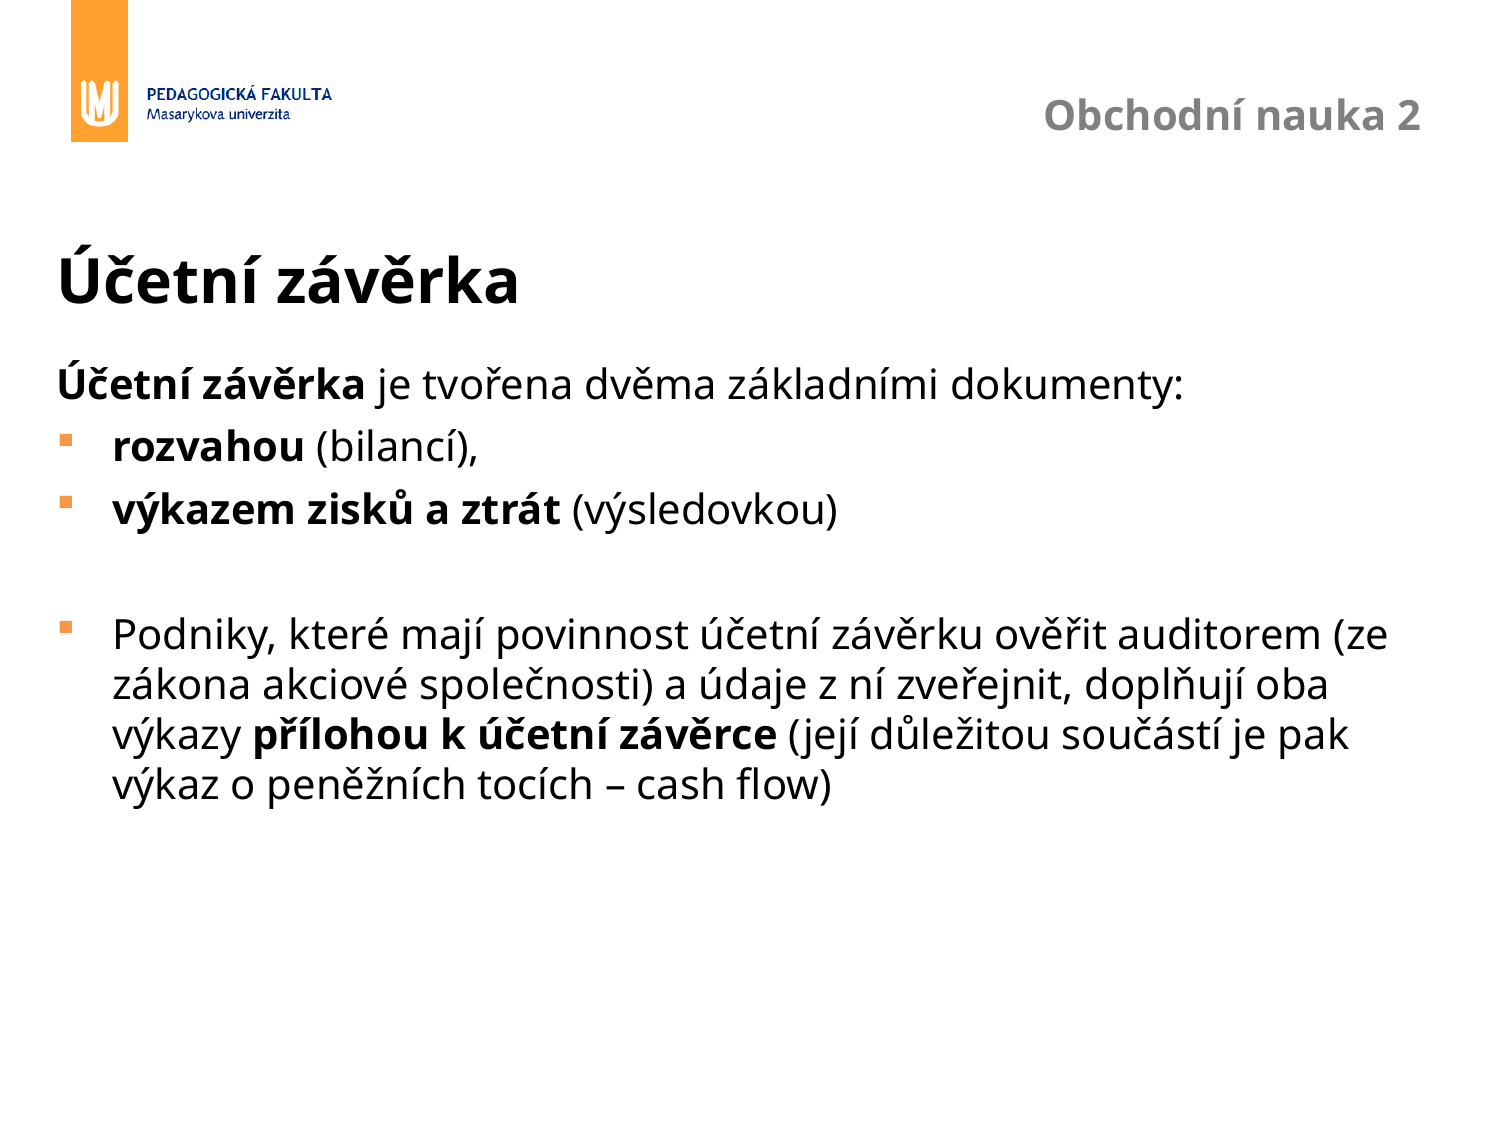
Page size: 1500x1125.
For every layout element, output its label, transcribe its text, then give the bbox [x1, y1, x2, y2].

list Účetní závěrka je tvořena dvěma základními dokumenty: rozvahou (bilancí), výkazem zisků a ztrát (výsledovkou) Podniky, které mají povinnost účetní závěrku ověřit auditorem (ze zákona akciové společnosti) a údaje z ní zveřejnit, doplňují oba výkazy přílohou k účetní závěrce (její důležitou součástí je pak výkaz o peněžních tocích – cash flow) [41, 349, 1459, 1083]
text_box Obchodní nauka 2 [491, 30, 1437, 149]
picture [0, 0, 381, 148]
title Účetní závěrka [41, 219, 1459, 337]
